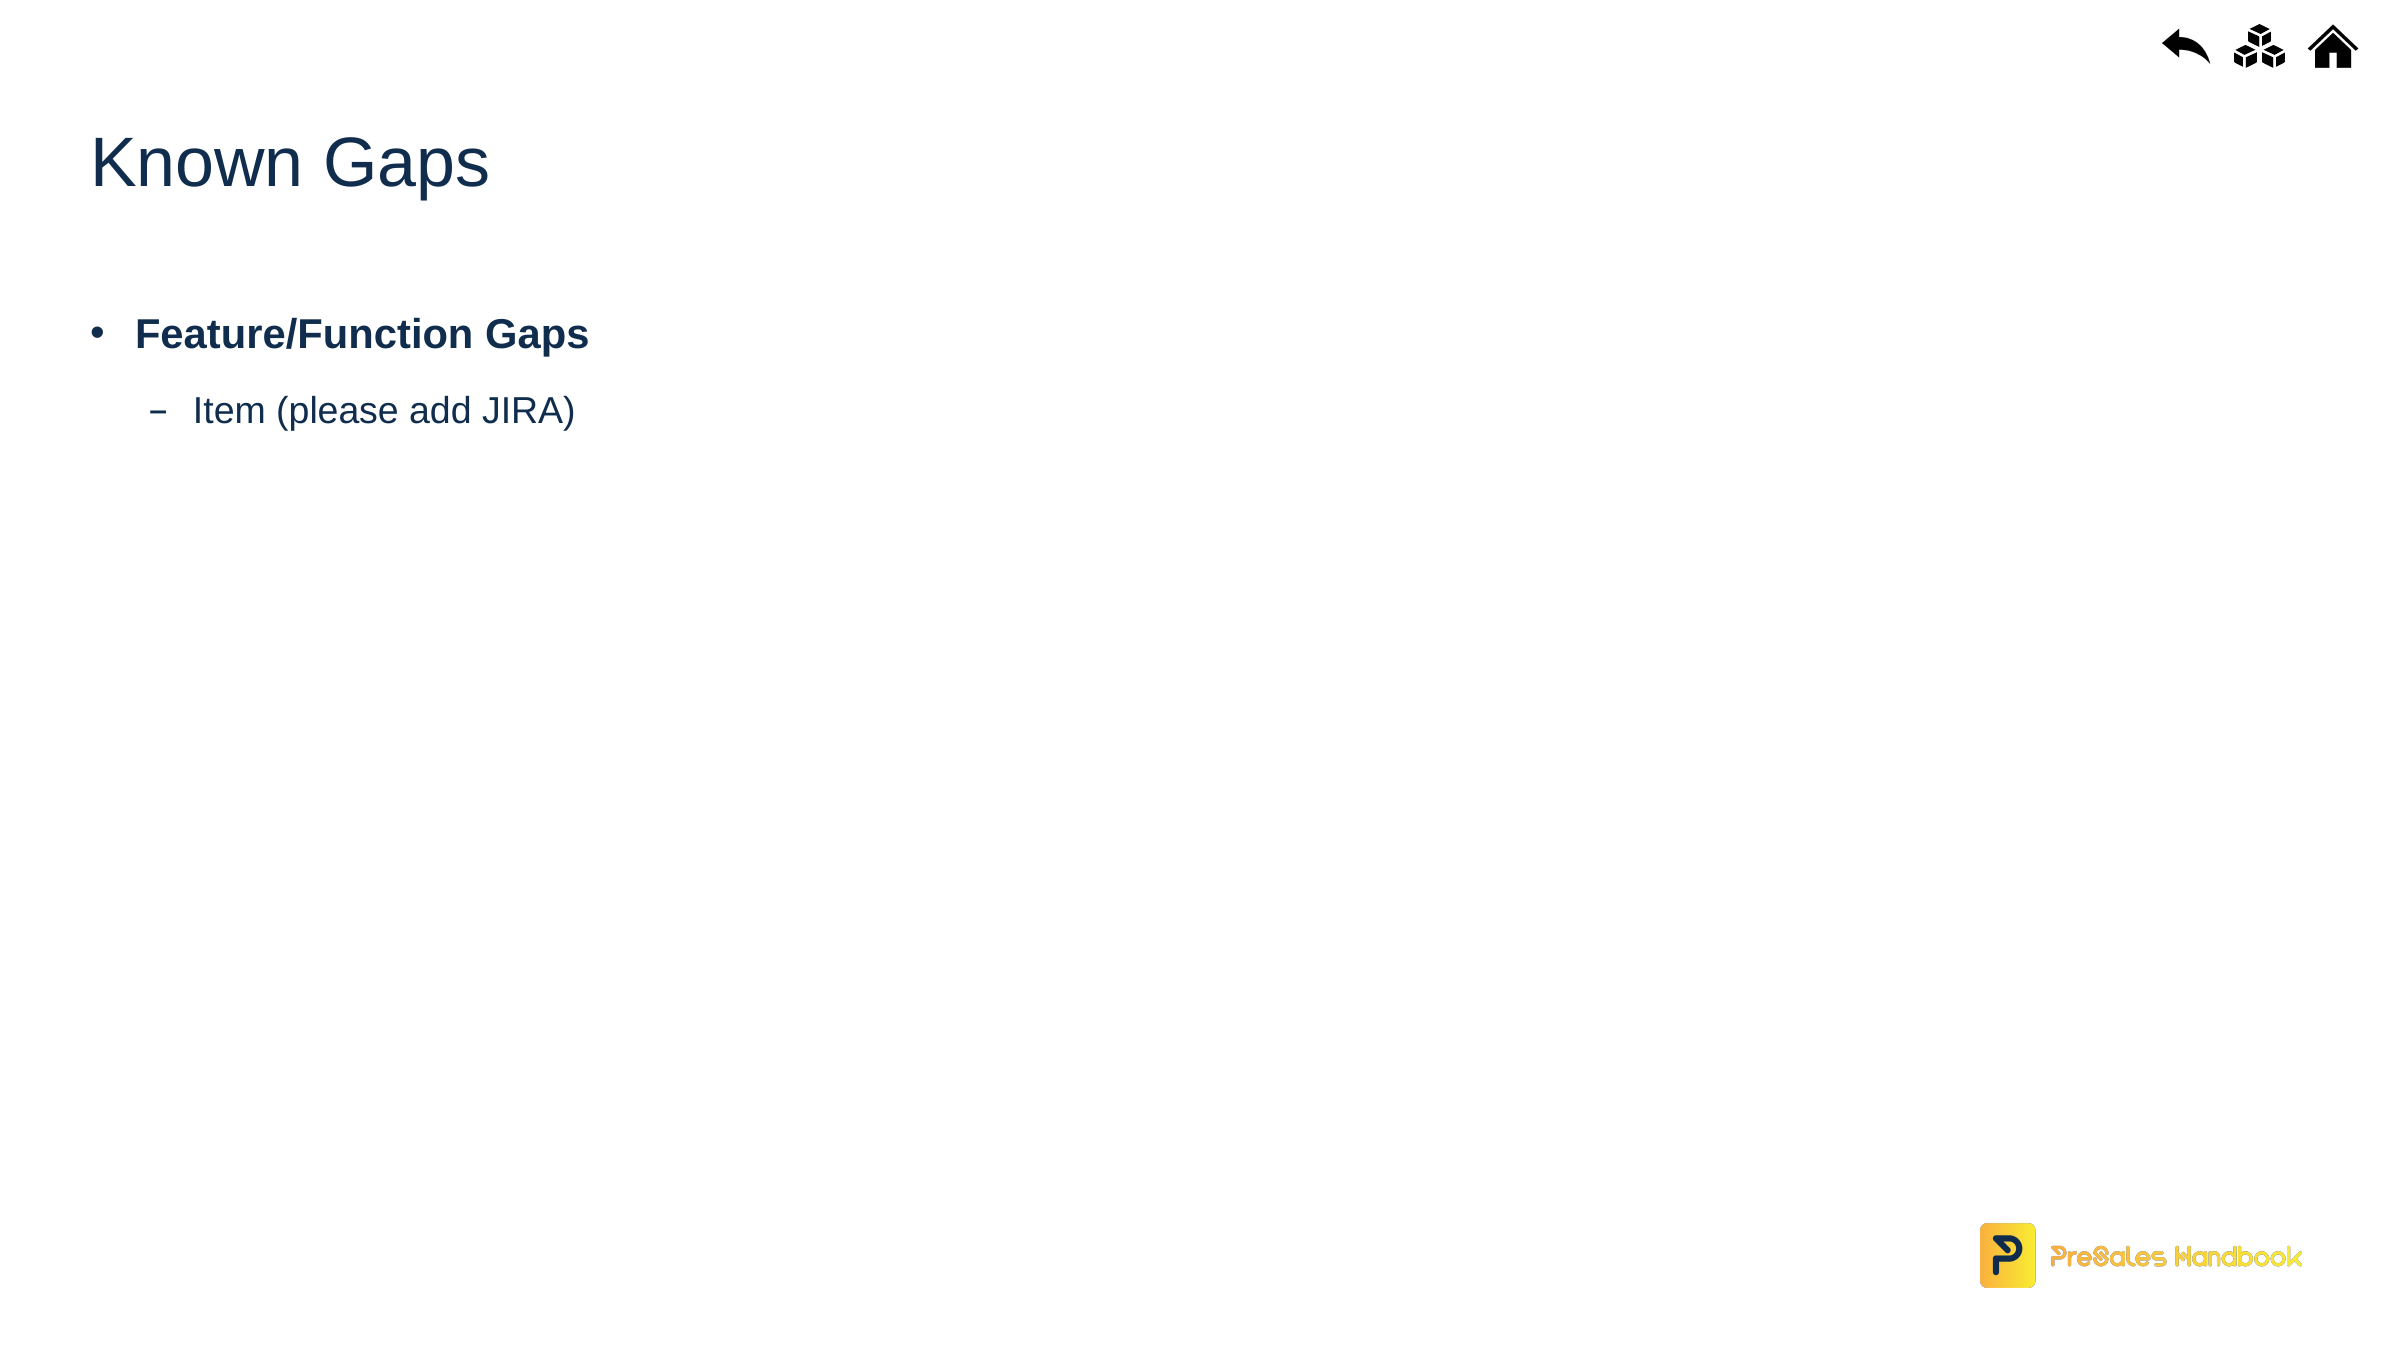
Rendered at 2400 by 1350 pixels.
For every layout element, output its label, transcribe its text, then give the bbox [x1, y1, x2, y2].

picture [2234, 24, 2285, 68]
picture [2157, 17, 2215, 75]
picture [1972, 1215, 2310, 1296]
list Feature/Function Gaps Item (please add JIRA) [90, 300, 2309, 1216]
picture [2304, 17, 2362, 75]
title Known Gaps [90, 26, 2310, 300]
